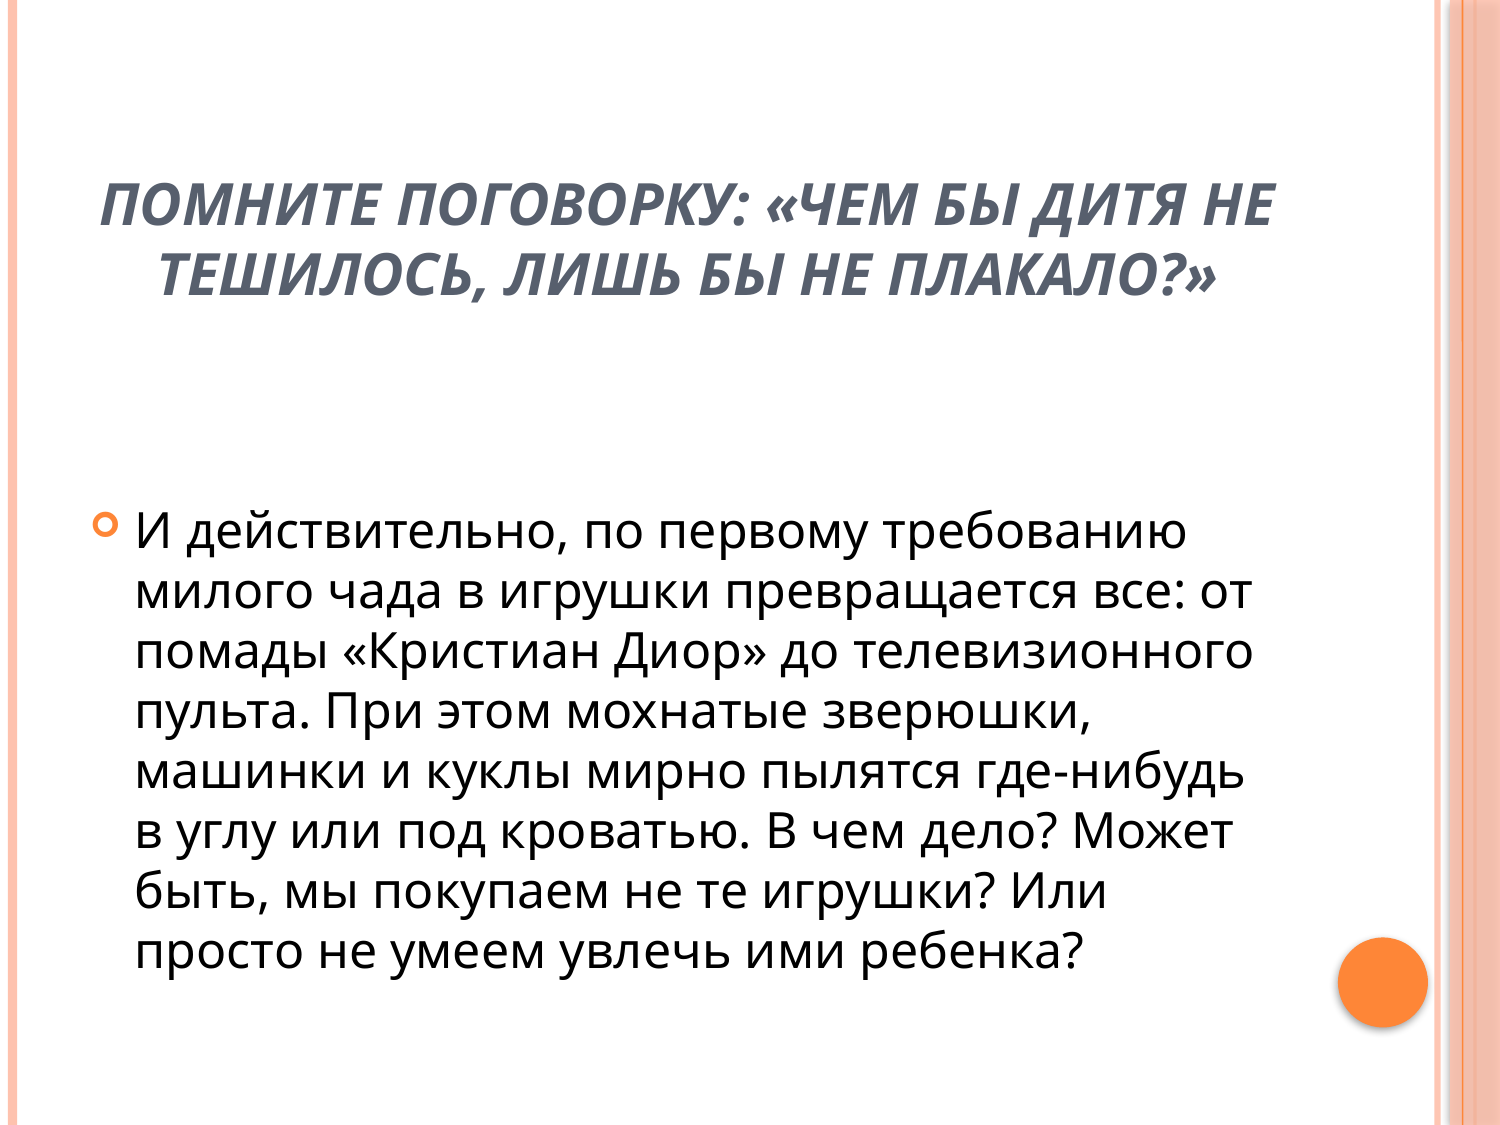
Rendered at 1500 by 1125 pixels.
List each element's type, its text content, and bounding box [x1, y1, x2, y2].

list И действительно, по первому требованию милого чада в игрушки превращается все: от помады «Кристиан Диор» до телевизионного пульта. При этом мохнатые зверюшки, машинки и куклы мирно пылятся где-нибудь в углу или под кроватью. В чем дело? Может быть, мы покупаем не те игрушки? Или просто не умеем увлечь ими ребенка? [75, 491, 1300, 1062]
title Помните поговорку: «Чем бы дитя не тешилось, лишь бы не плакало?» [75, 45, 1300, 315]
